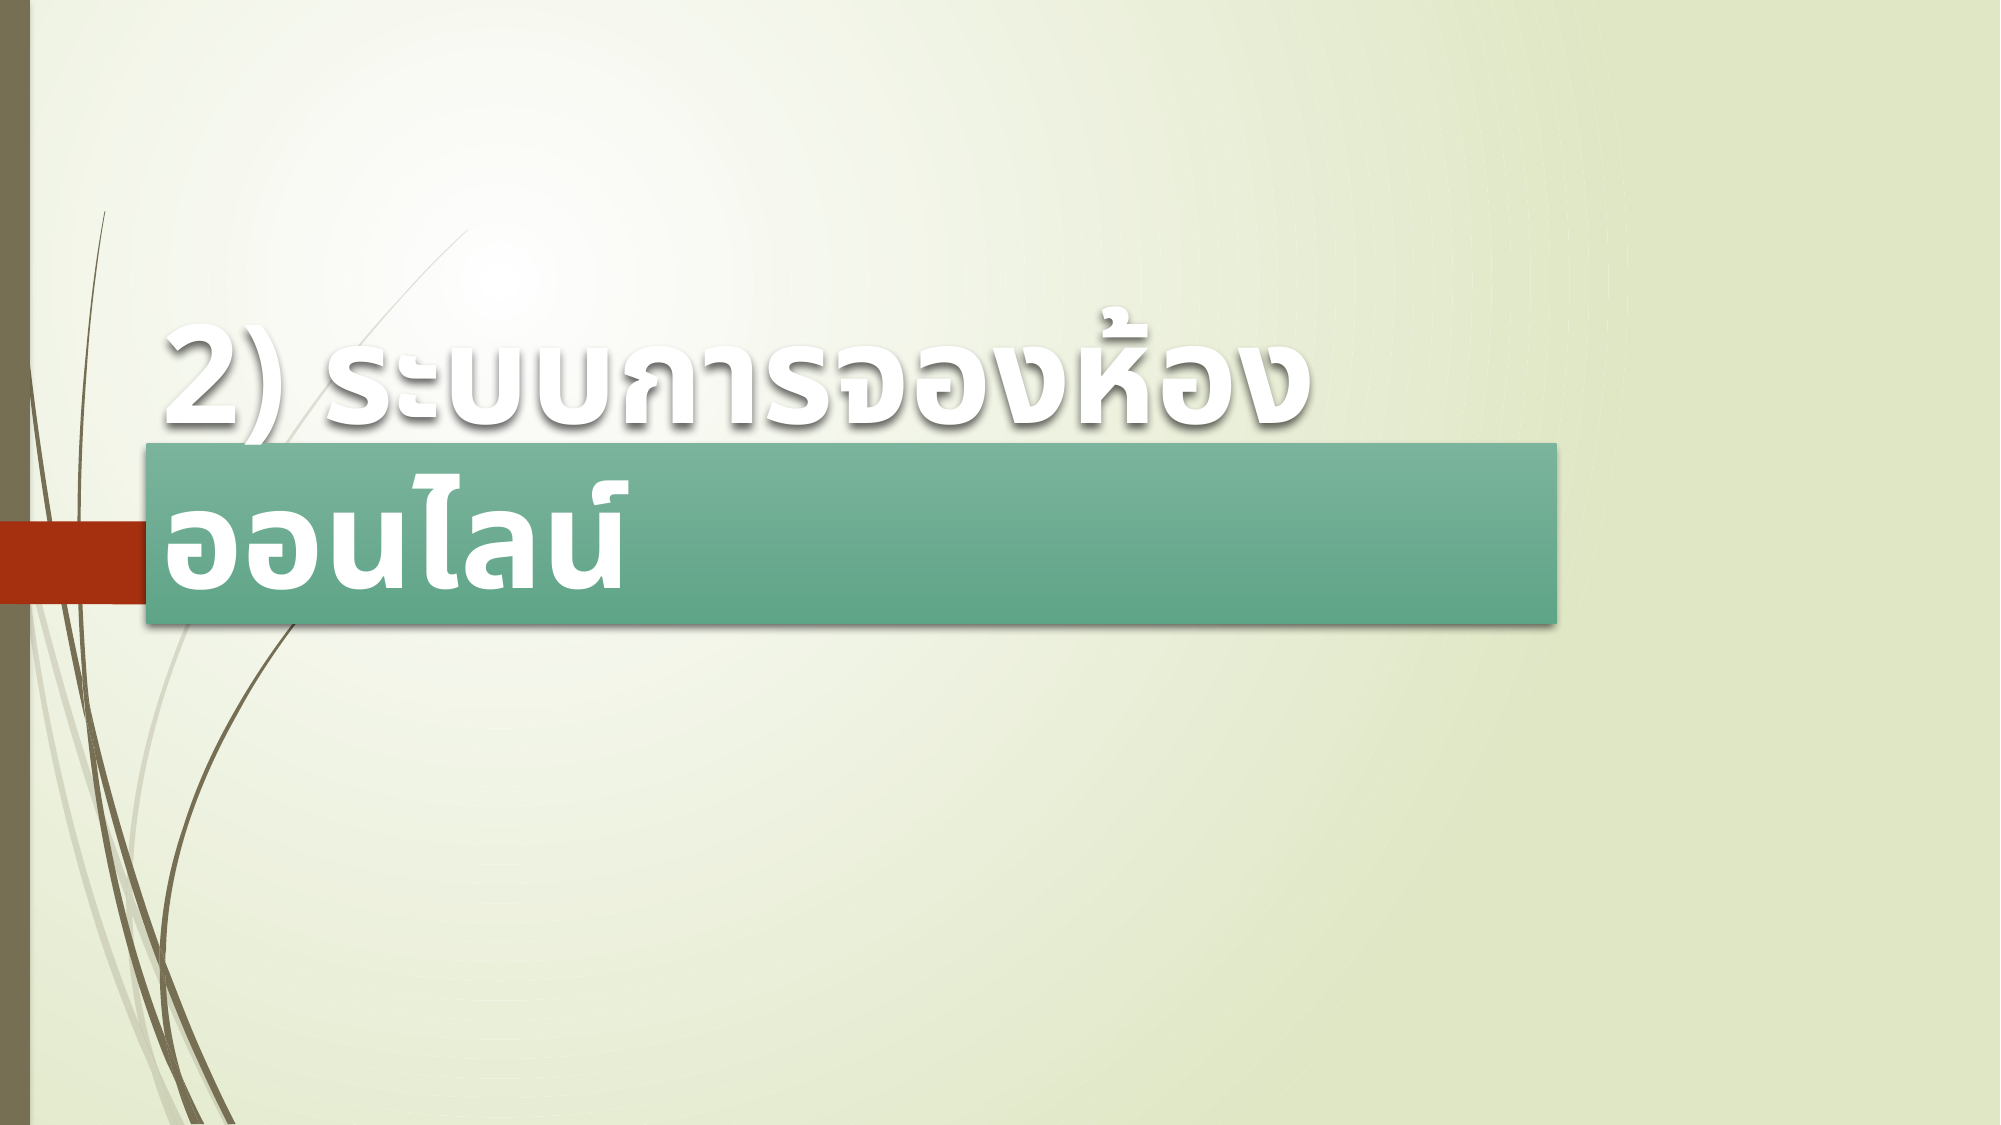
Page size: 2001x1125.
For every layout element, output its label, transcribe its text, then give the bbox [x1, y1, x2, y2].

title 2) ระบบการจองห้องออนไลน์ [146, 443, 1557, 624]
